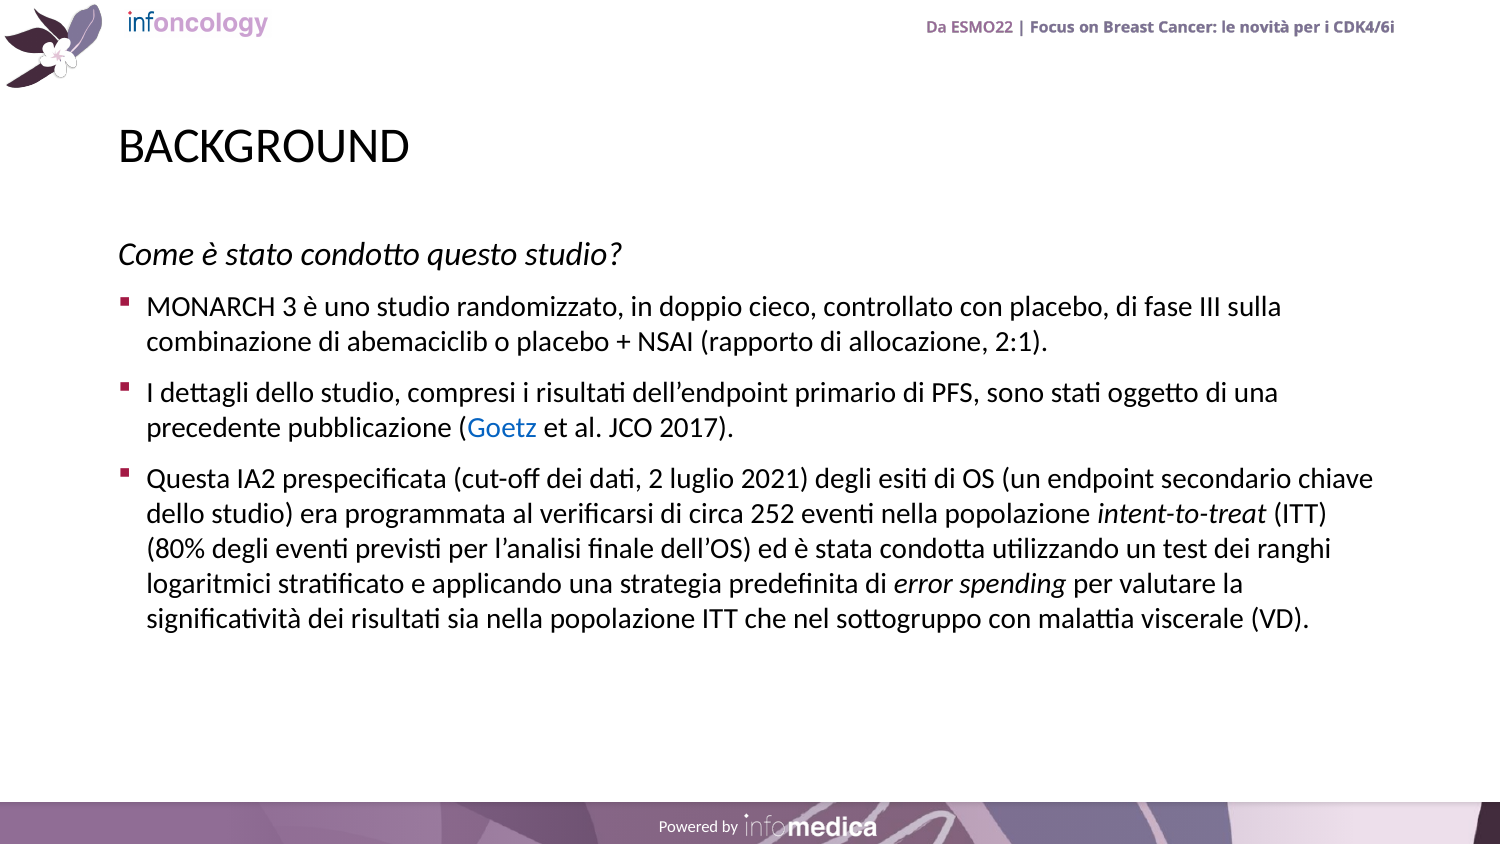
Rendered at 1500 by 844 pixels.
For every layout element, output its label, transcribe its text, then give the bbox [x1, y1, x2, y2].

list Come è stato condotto questo studio? MONARCH 3 è uno studio randomizzato, in doppio cieco, controllato con placebo, di fase III sulla combinazione di abemaciclib o placebo + NSAI (rapporto di allocazione, 2:1). I dettagli dello studio, compresi i risultati dell’endpoint primario di PFS, sono stati oggetto di una precedente pubblicazione (Goetz et al. JCO 2017). Questa IA2 prespecificata (cut-off dei dati, 2 luglio 2021) degli esiti di OS (un endpoint secondario chiave dello studio) era programmata al verificarsi di circa 252 eventi nella popolazione intent-to-treat (ITT) (80% degli eventi previsti per l’analisi finale dell’OS) ed è stata condotta utilizzando un test dei ranghi logaritmici stratificato e applicando una strategia predefinita di error spending per valutare la significatività dei risultati sia nella popolazione ITT che nel sottogruppo con malattia viscerale (VD). [103, 224, 1397, 760]
picture [878, 11, 1408, 47]
picture [0, 802, 1500, 844]
picture [1, 1, 107, 89]
picture [124, 9, 272, 38]
title BACKGROUND [103, 83, 1397, 208]
